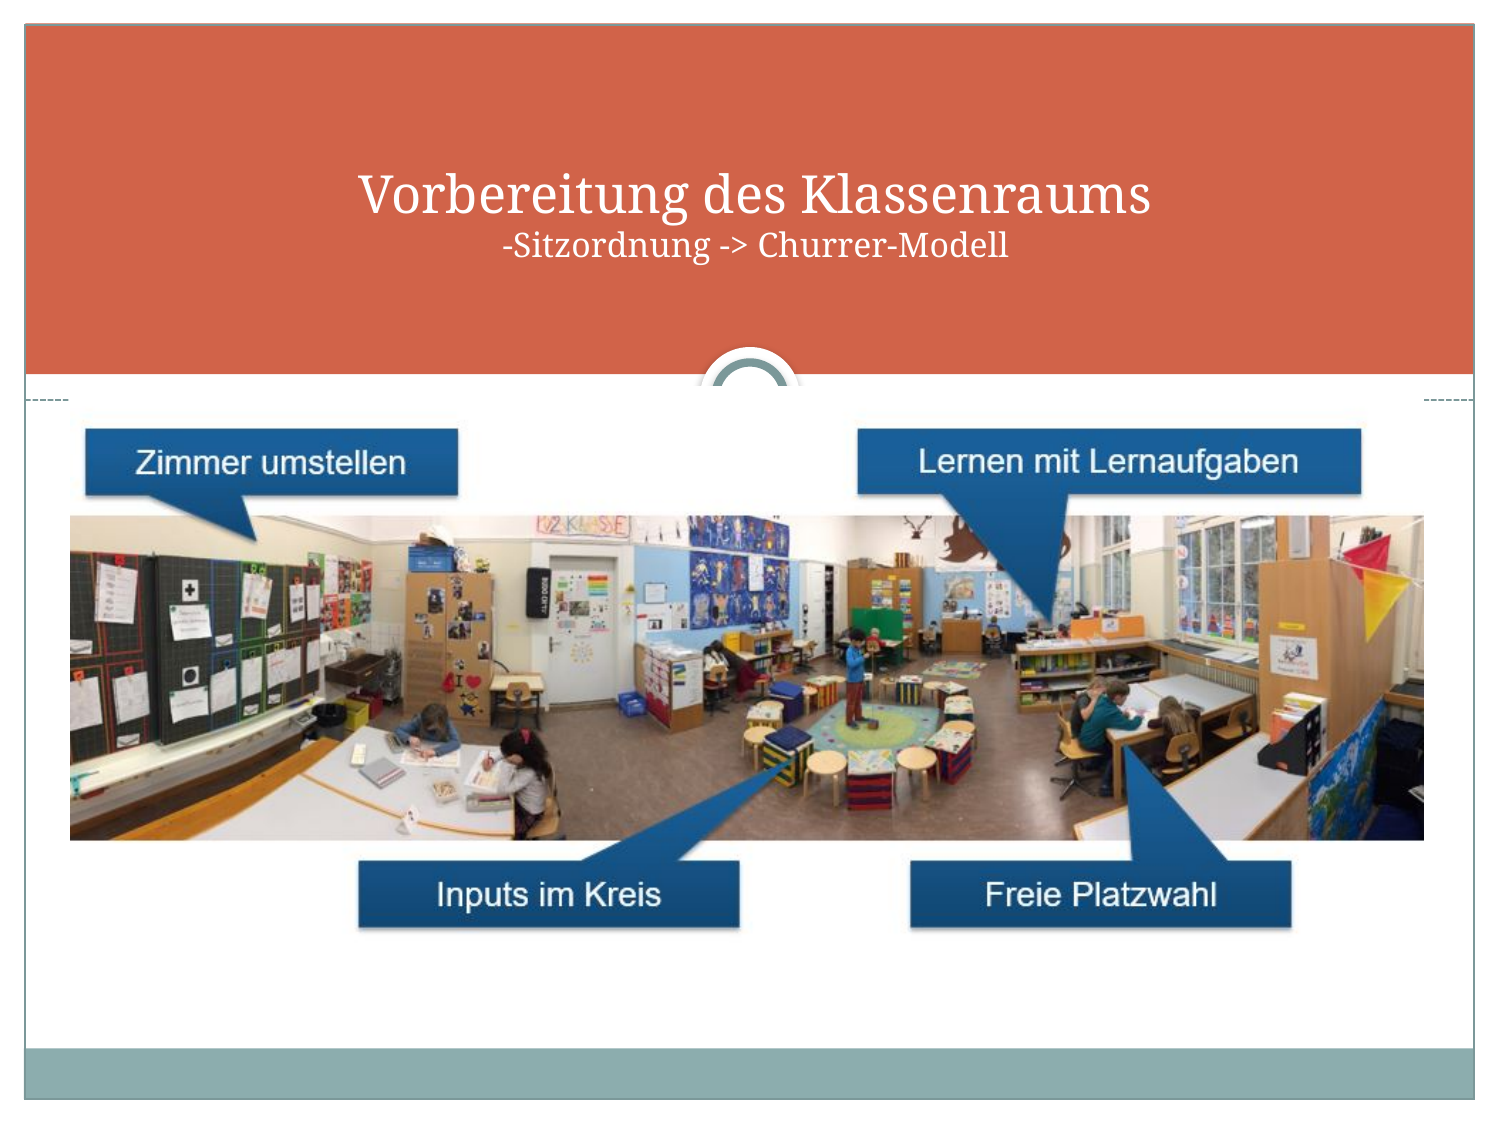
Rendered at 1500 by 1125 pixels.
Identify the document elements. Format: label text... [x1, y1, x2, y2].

picture [70, 386, 1425, 952]
title Vorbereitung des Klassenraums -Sitzordnung -> Churrer-Modell [118, 87, 1394, 338]
